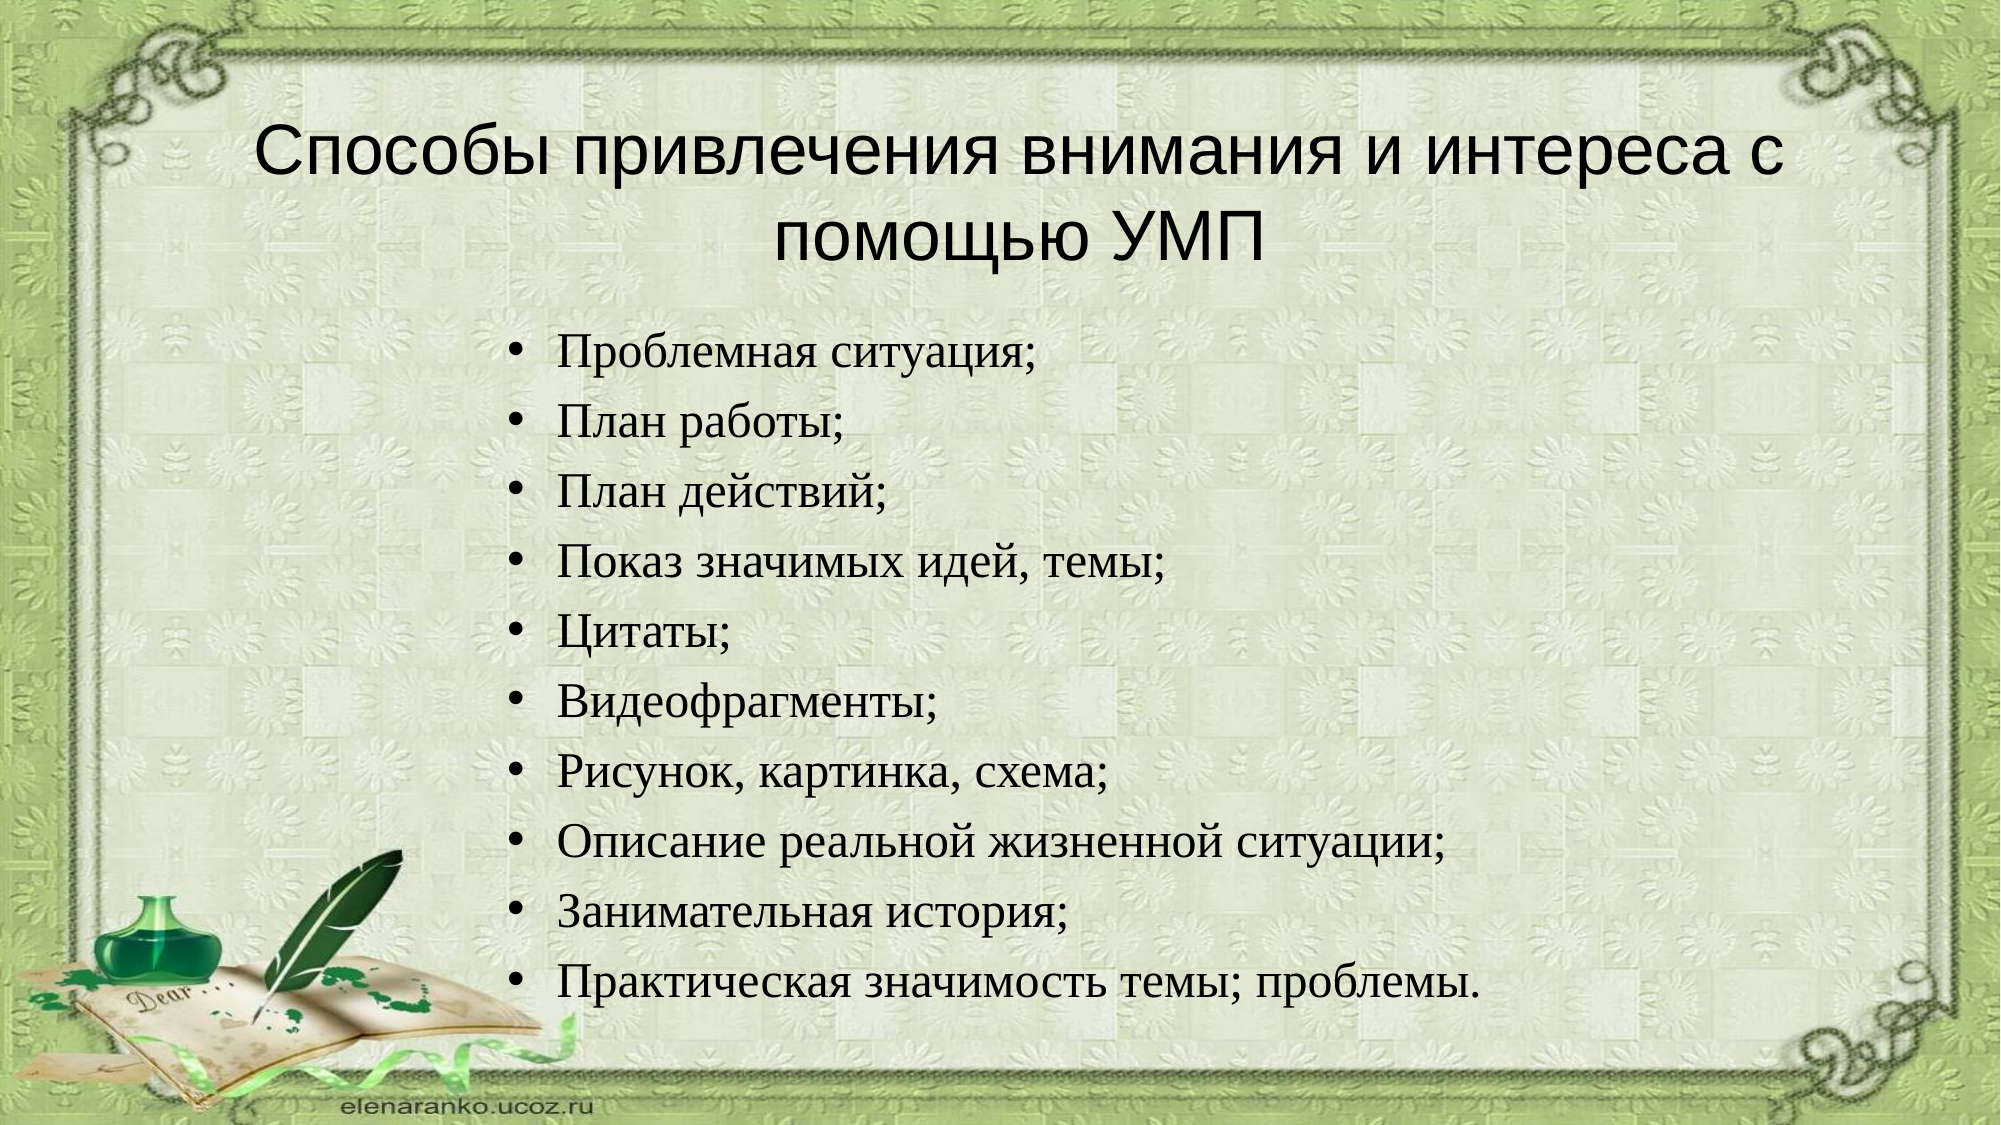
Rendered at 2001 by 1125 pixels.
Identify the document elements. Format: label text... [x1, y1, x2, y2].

picture [0, 0, 2001, 1125]
list Проблемная ситуация; План работы; План действий; Показ значимых идей, темы; Цитаты; Видеофрагменты; Рисунок, картинка, схема; Описание реальной жизненной ситуации; Занимательная история; Практическая значимость темы; проблемы. [492, 310, 1852, 1021]
title Способы привлечения внимания и интереса с помощью УМП [120, 95, 1921, 283]
